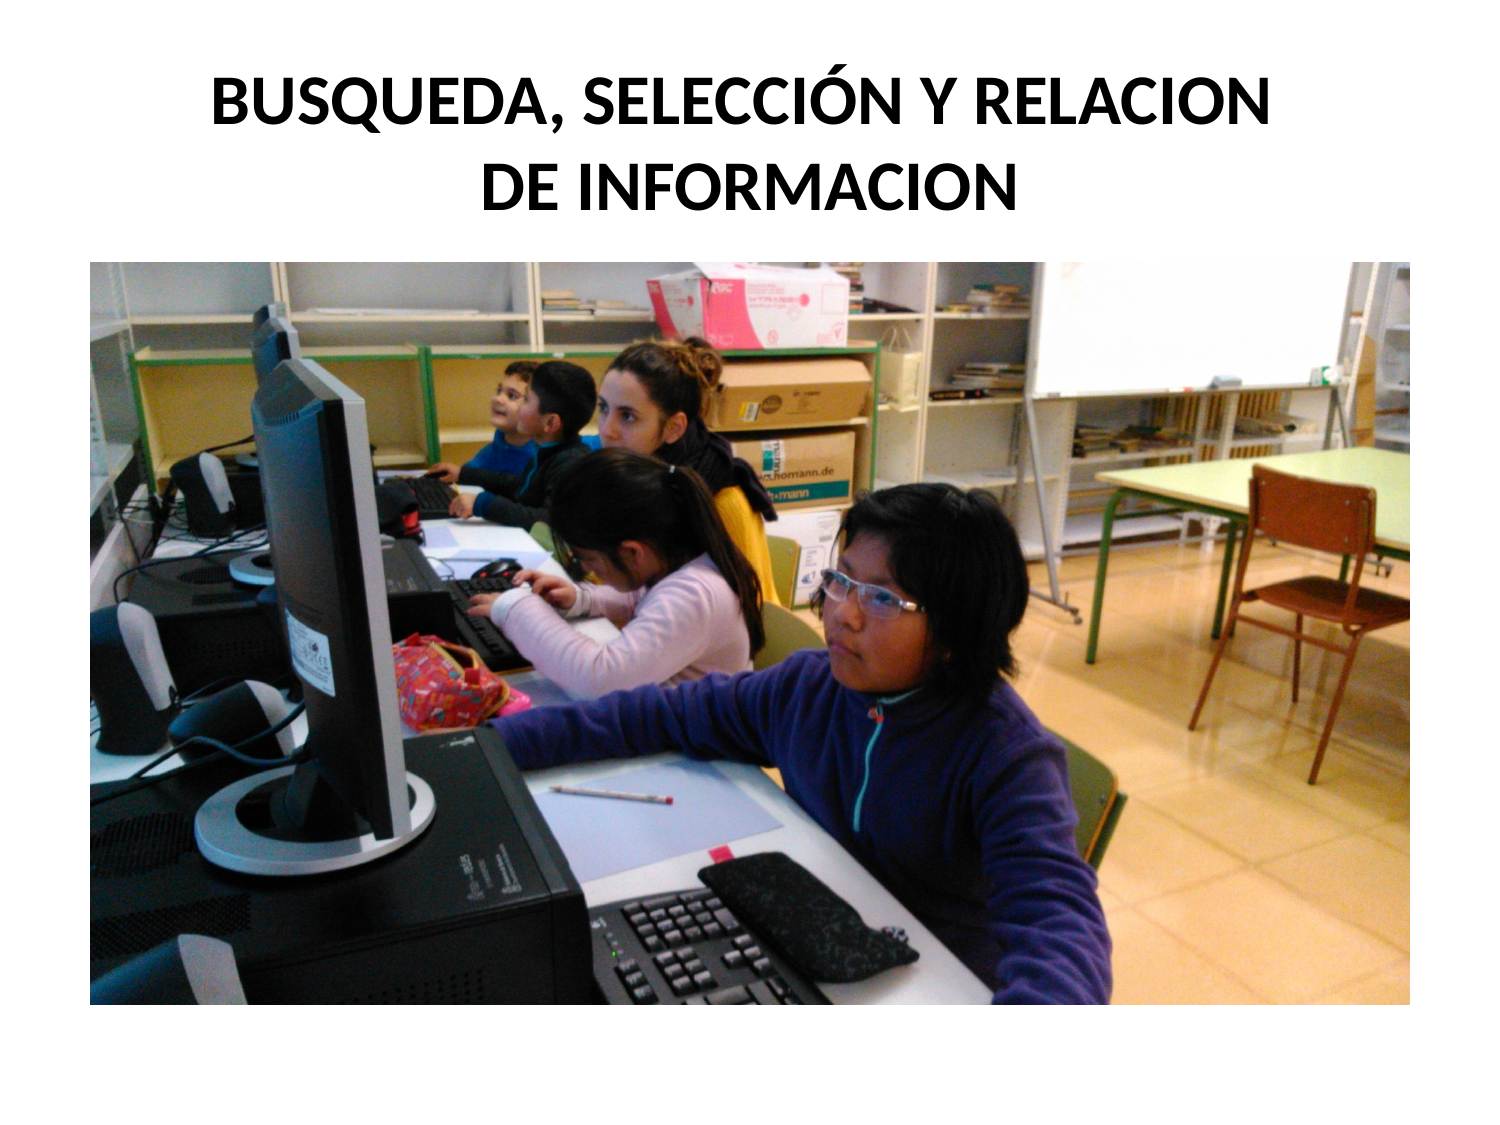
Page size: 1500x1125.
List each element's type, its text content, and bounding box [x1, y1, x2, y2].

title BUSQUEDA, SELECCIÓN Y RELACION DE INFORMACION [75, 45, 1425, 233]
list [89, 262, 1411, 1006]
